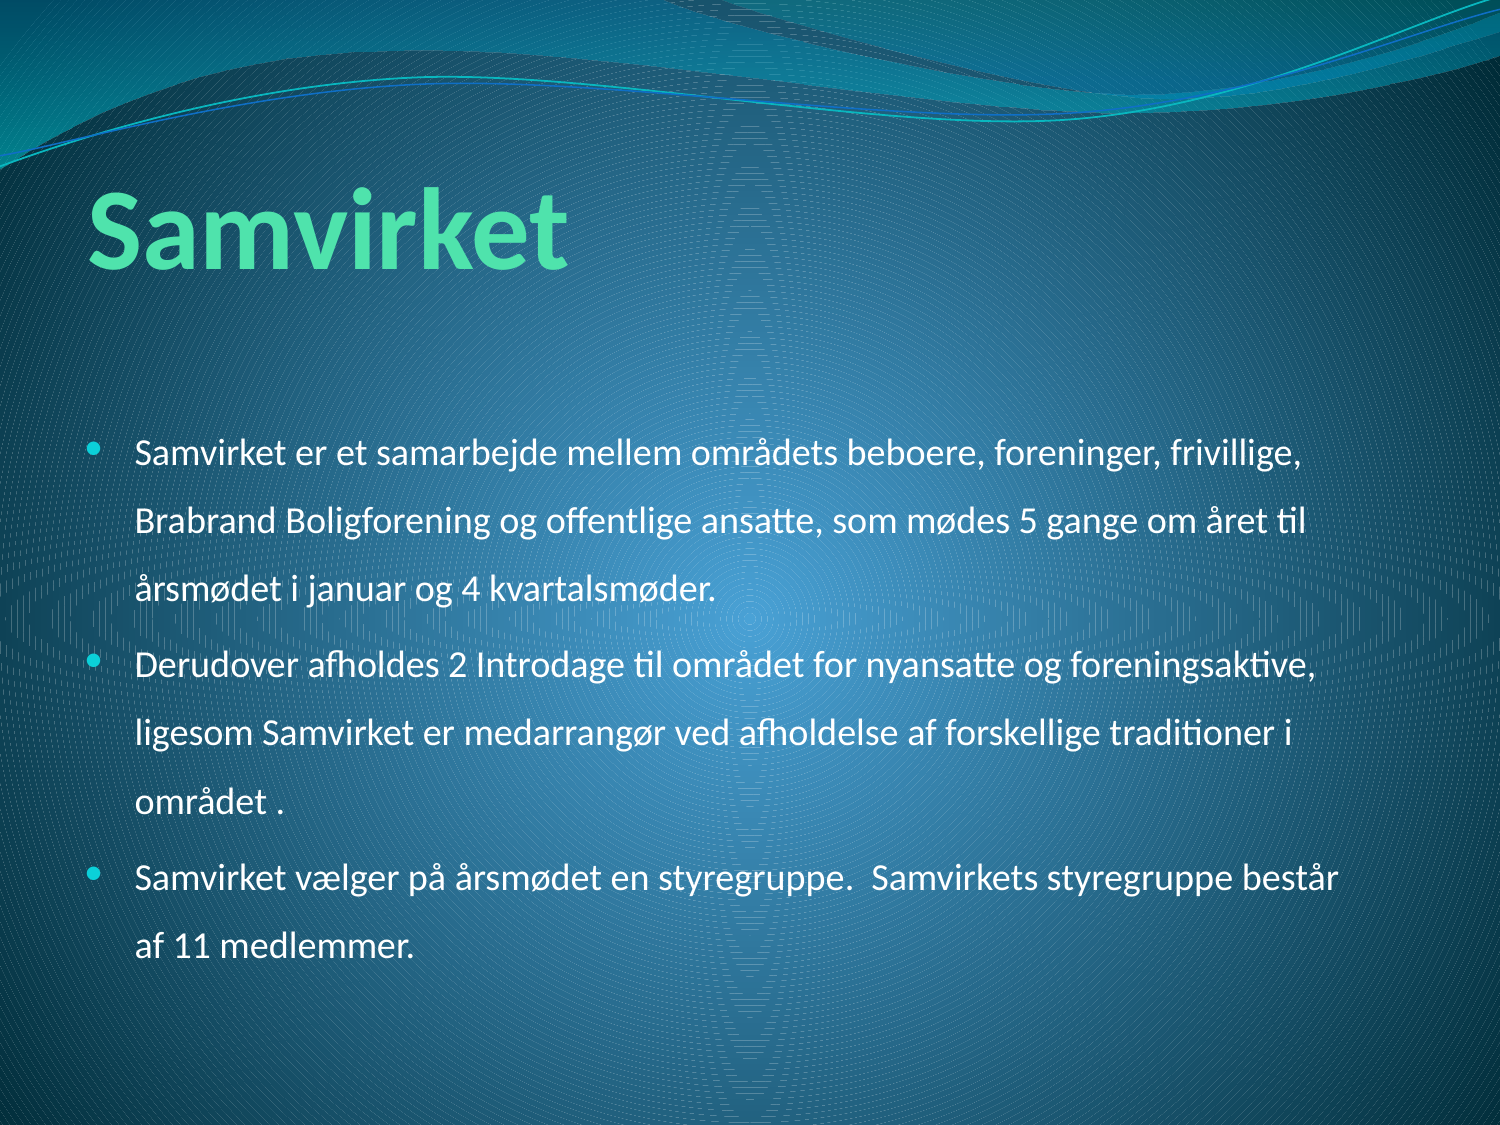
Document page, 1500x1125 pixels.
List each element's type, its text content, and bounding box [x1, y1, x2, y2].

list Samvirket er et samarbejde mellem områdets beboere, foreninger, frivillige, Brabrand Boligforening og offentlige ansatte, som mødes 5 gange om året til årsmødet i januar og 4 kvartalsmøder. Derudover afholdes 2 Introdage til området for nyansatte og foreningsaktive, ligesom Samvirket er medarrangør ved afholdelse af forskellige traditioner i området . Samvirket vælger på årsmødet en styregruppe. Samvirkets styregruppe består af 11 medlemmer. [76, 397, 1352, 976]
title Samvirket [86, 149, 1362, 433]
